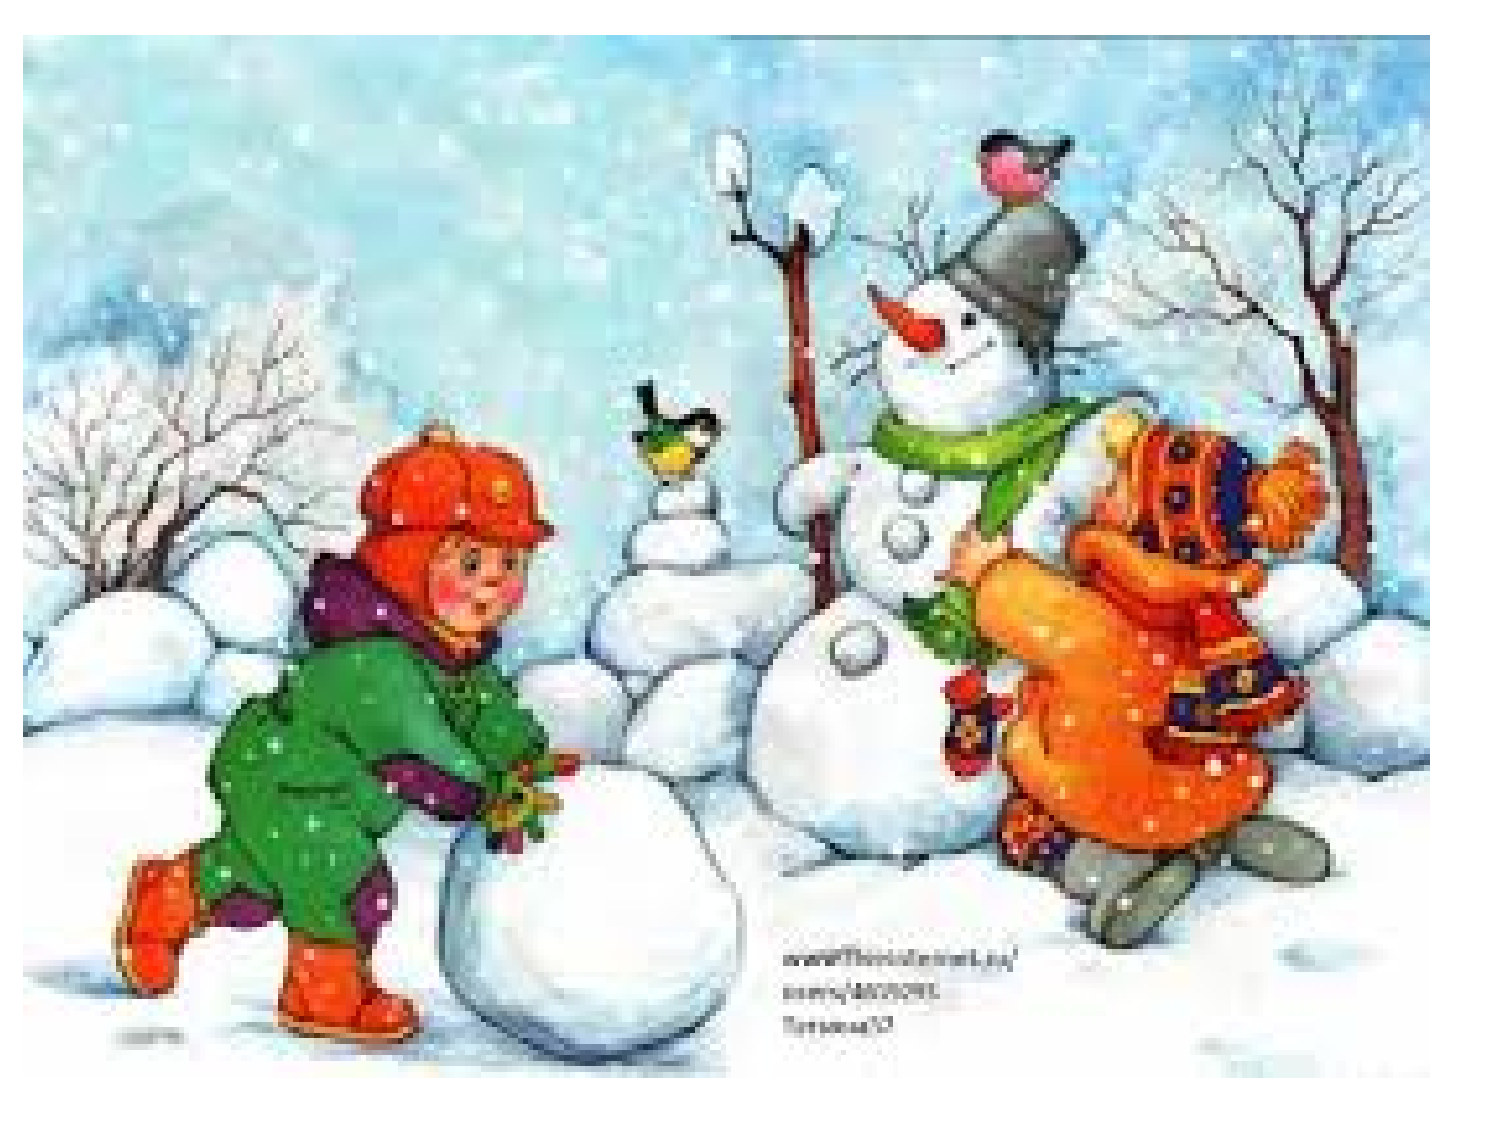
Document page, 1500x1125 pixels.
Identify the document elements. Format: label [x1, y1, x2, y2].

picture [23, 34, 1430, 1079]
